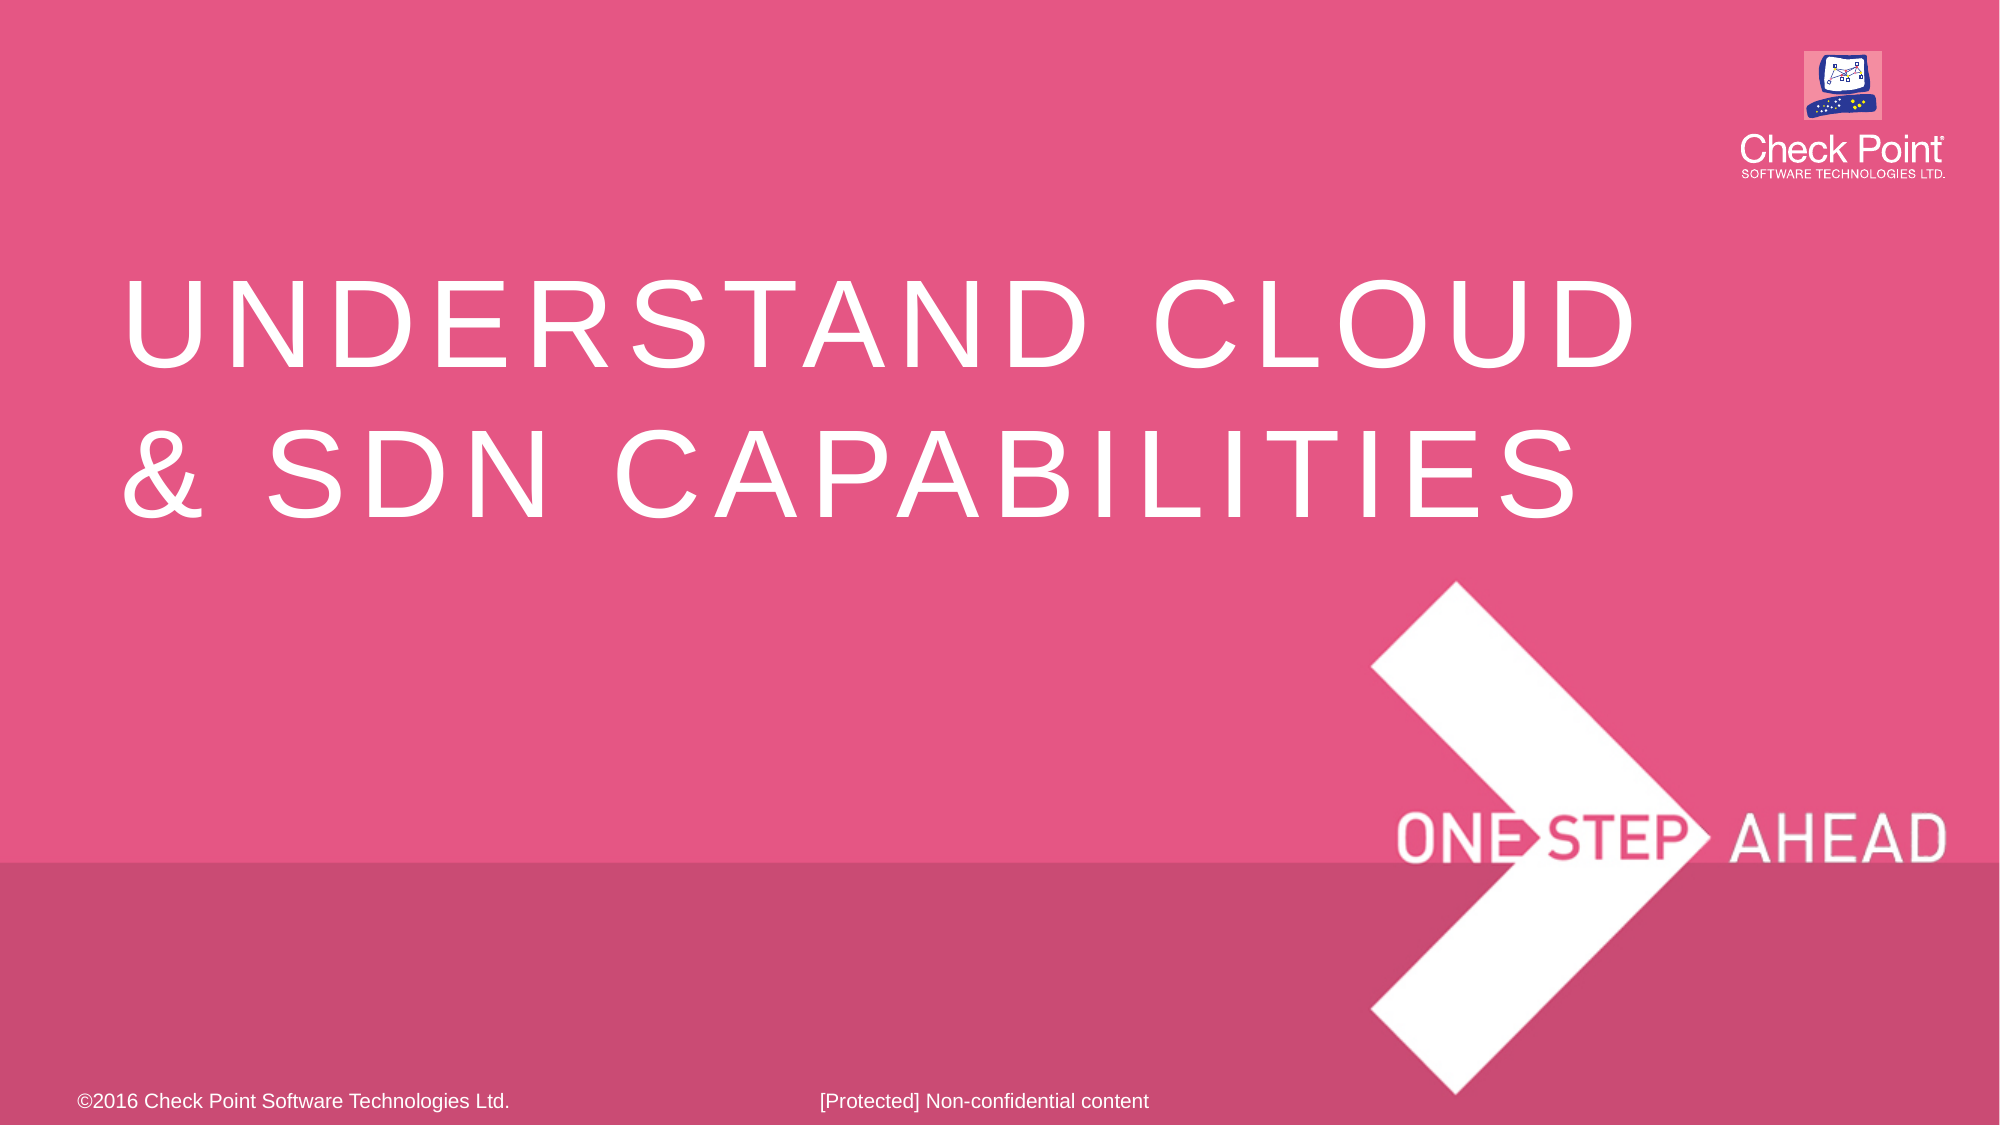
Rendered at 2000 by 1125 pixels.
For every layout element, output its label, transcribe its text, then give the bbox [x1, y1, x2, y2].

picture [0, 0, 2000, 1125]
slide_number [99, 1042, 567, 1103]
footer [Protected] Non-confidential content [799, 1075, 1423, 1125]
list Understand CLOUD & SDN Capabilities [100, 232, 1689, 730]
